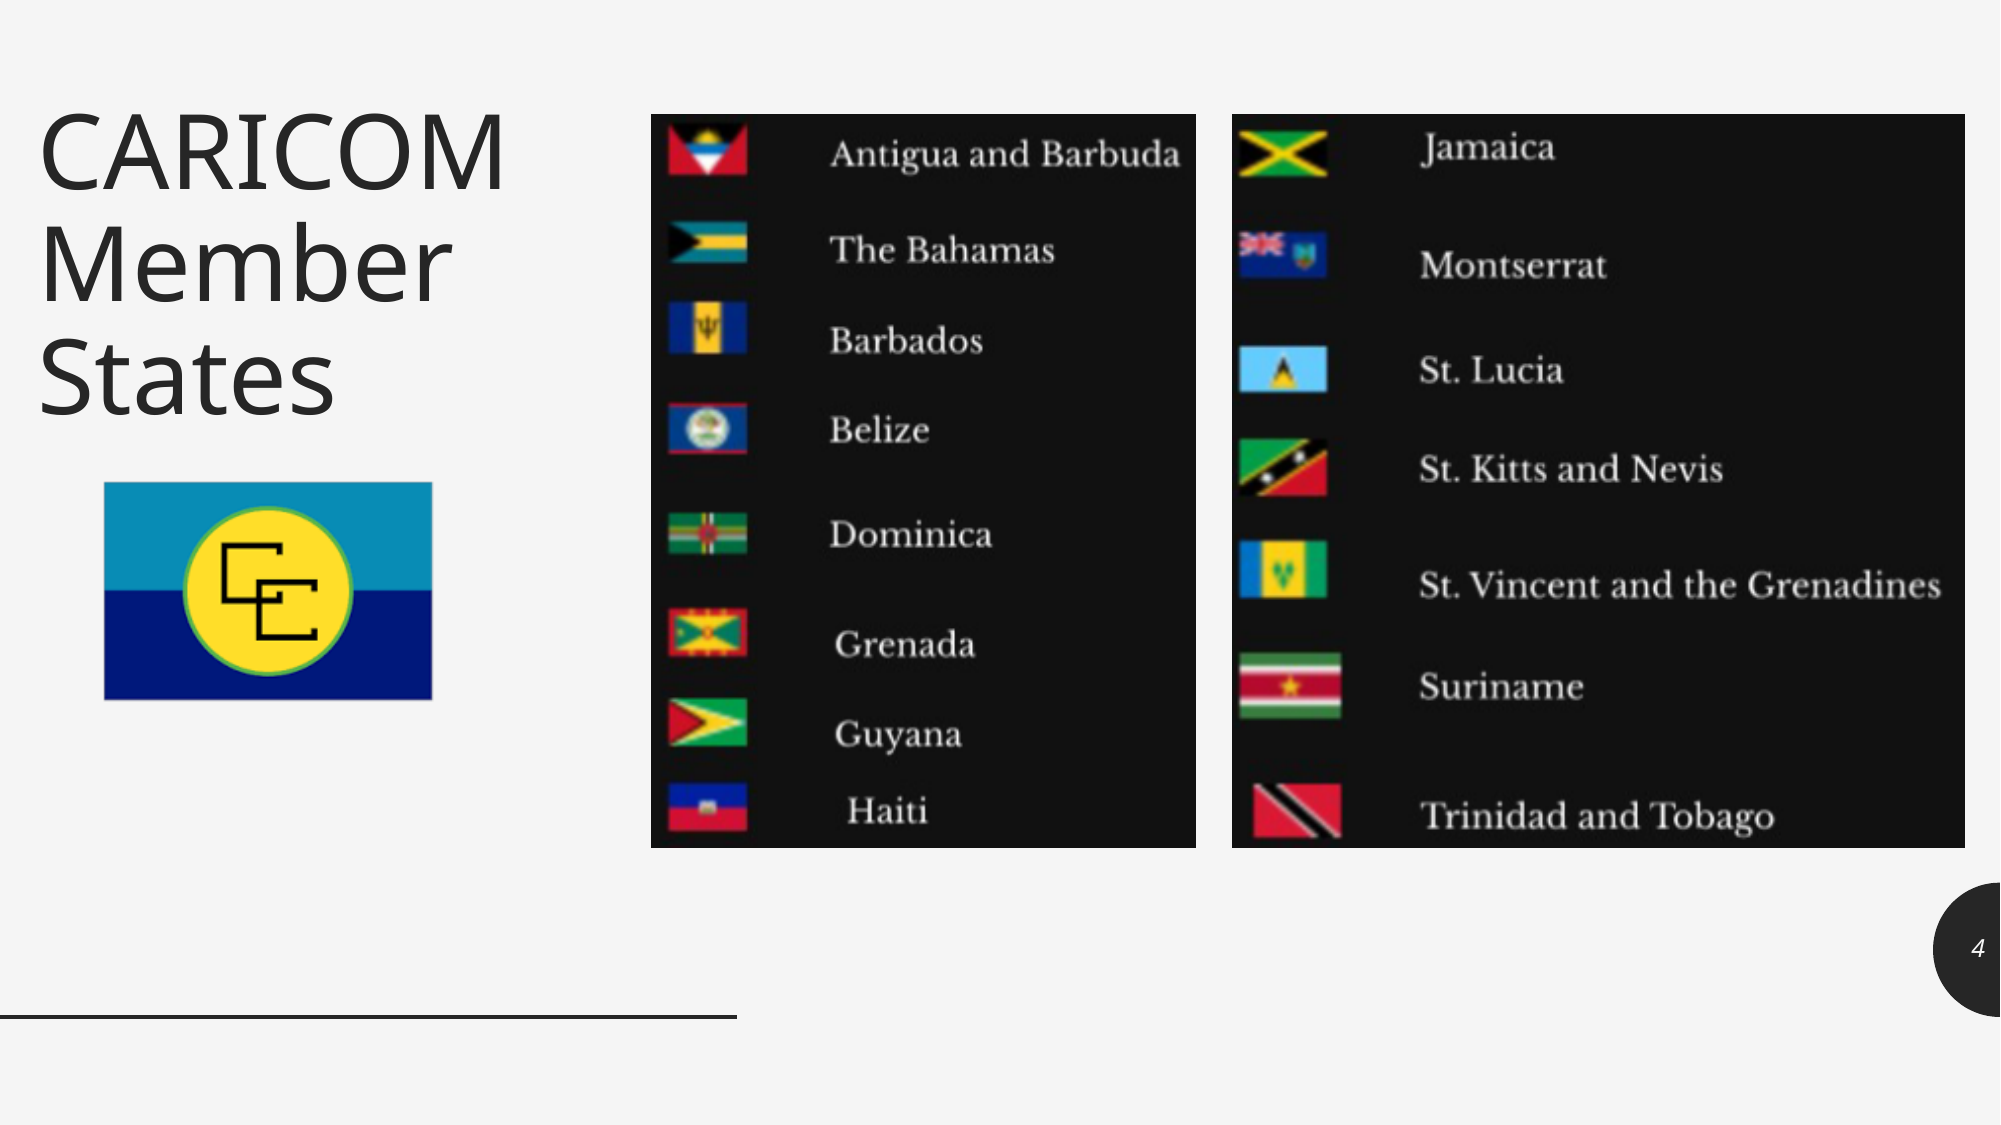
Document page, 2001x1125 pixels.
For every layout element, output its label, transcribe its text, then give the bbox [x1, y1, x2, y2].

picture [1232, 114, 1965, 848]
title CARICOM Member States [22, 91, 652, 905]
picture [103, 481, 434, 702]
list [651, 114, 1196, 848]
slide_number 4 [1933, 919, 2000, 980]
